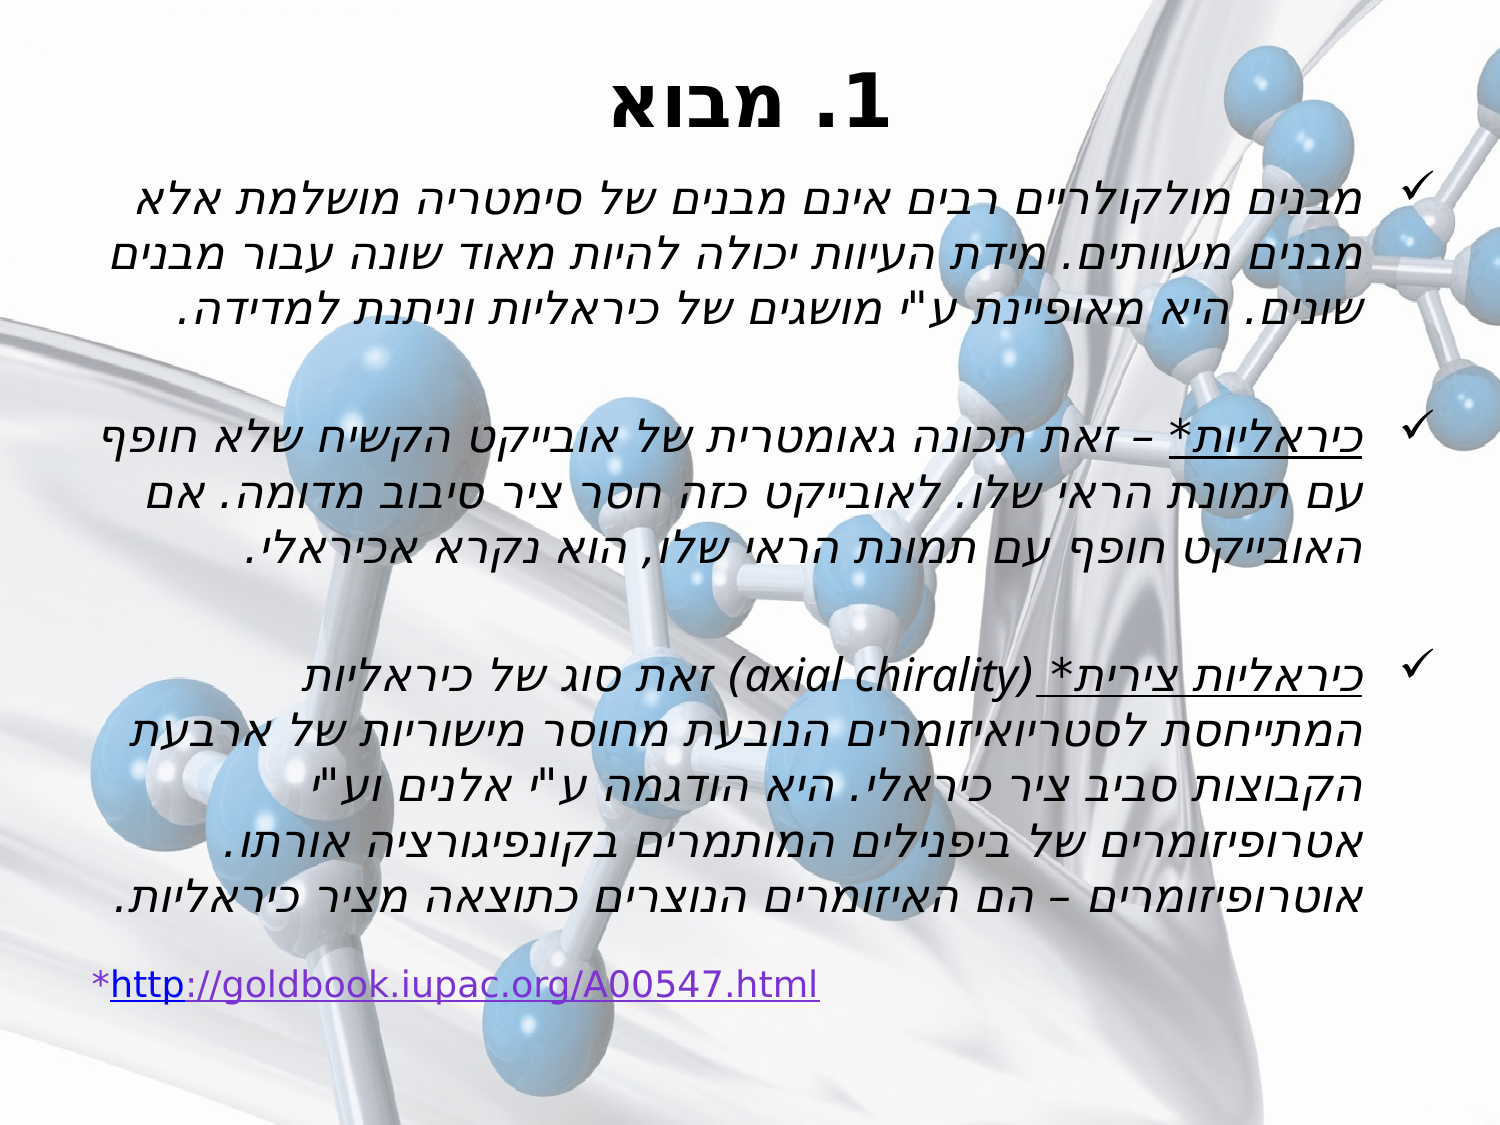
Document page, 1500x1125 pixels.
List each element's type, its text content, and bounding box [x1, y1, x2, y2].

list מבנים מולקולריים רבים אינם מבנים של סימטריה מושלמת אלא מבנים מעוותים. מידת העיוות יכולה להיות מאוד שונה עבור מבנים שונים. היא מאופיינת ע"י מושגים של כיראליות וניתנת למדידה. כיראליות* – זאת תכונה גאומטרית של אובייקט הקשיח שלא חופף עם תמונת הראי שלו. לאובייקט כזה חסר ציר סיבוב מדומה. אם האובייקט חופף עם תמונת הראי שלו, הוא נקרא אכיראלי. כיראליות צירית* (axial chirality) זאת סוג של כיראליות המתייחסת לסטריואיזומרים הנובעת מחוסר מישוריות של ארבעת הקבוצות סביב ציר כיראלי. היא הודגמה ע"י אלנים וע"י אטרופיזומרים של ביפנילים המותמרים בקונפיגורציה אורתו. אוטרופיזומרים – הם האיזומרים הנוצרים כתוצאה מציר כיראליות. http://goldbook.iupac.org/A00547.html* [76, 160, 1427, 1071]
title 1. מבוא [75, 45, 1425, 149]
